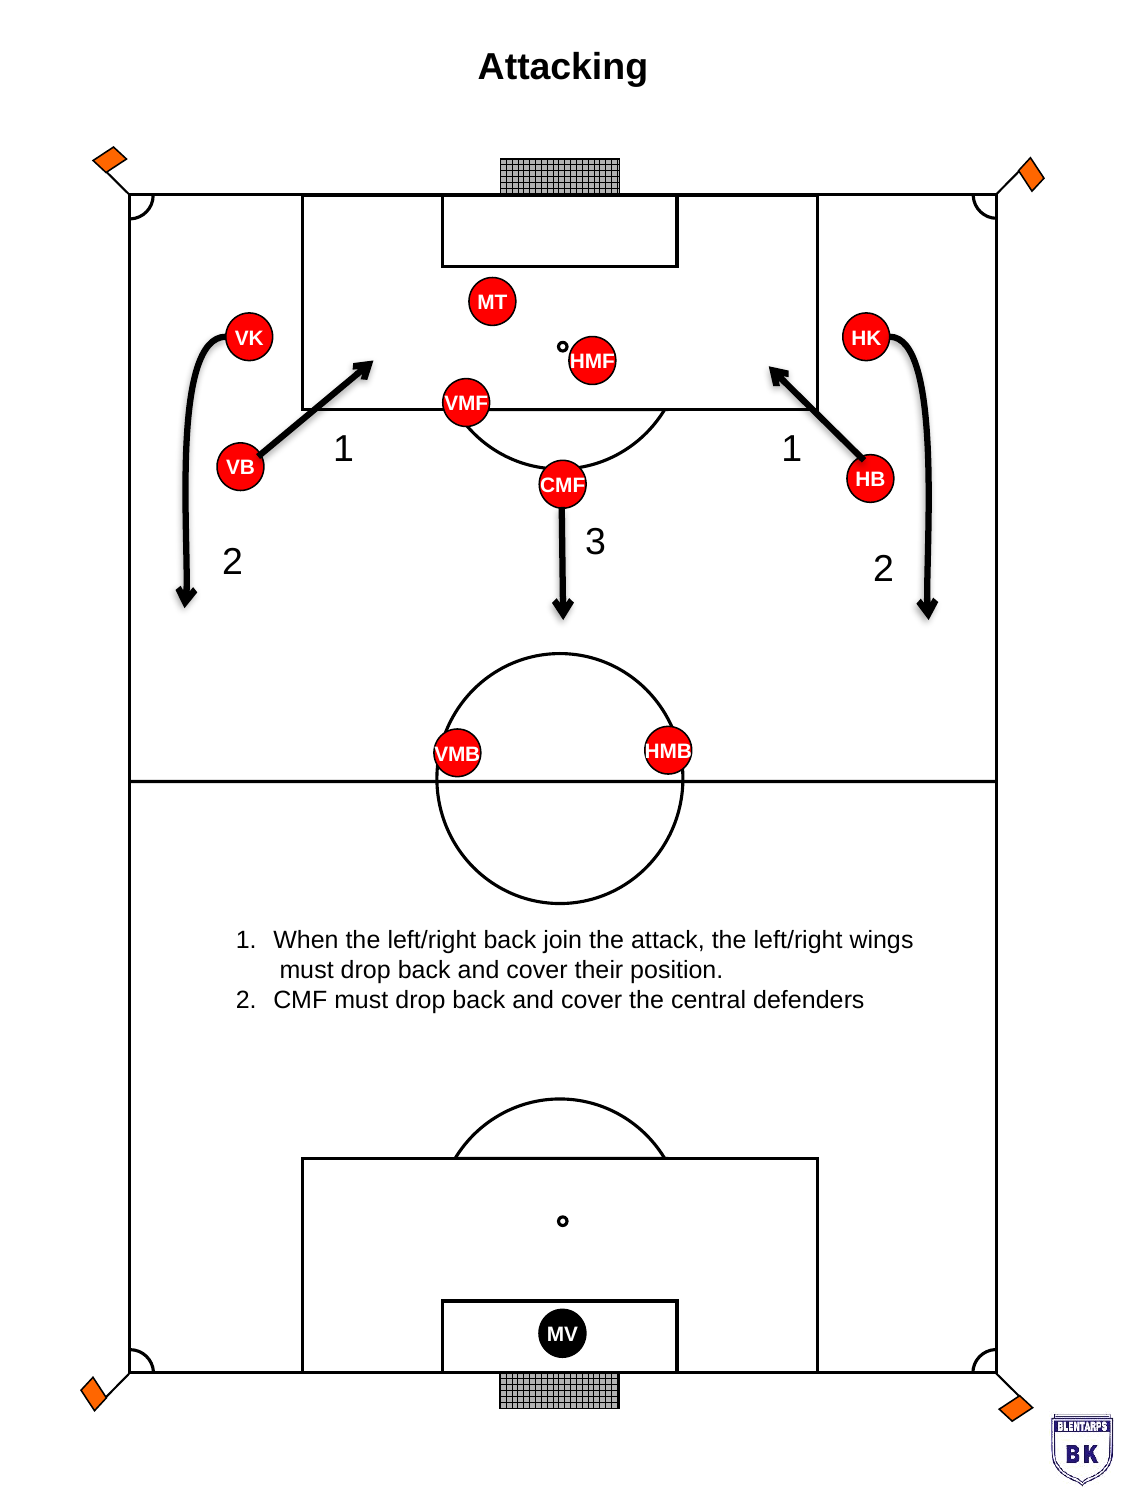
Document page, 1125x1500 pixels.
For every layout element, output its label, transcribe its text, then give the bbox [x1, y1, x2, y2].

text_box Attacking [462, 34, 664, 95]
picture [1049, 1411, 1114, 1488]
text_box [768, 365, 865, 461]
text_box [81, 147, 1044, 1421]
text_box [184, 336, 226, 609]
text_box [889, 336, 929, 621]
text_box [257, 360, 374, 457]
